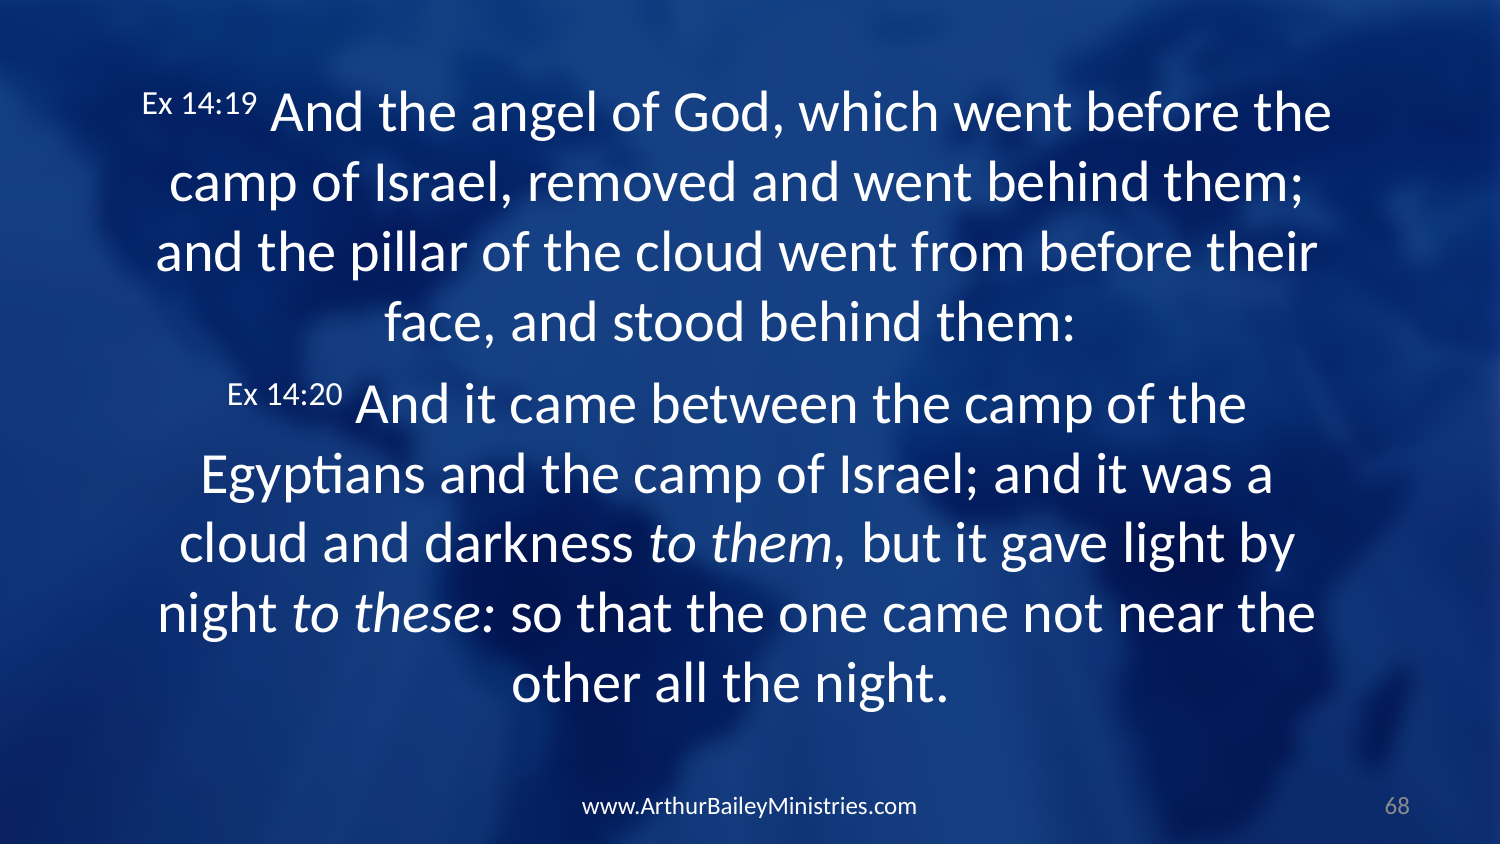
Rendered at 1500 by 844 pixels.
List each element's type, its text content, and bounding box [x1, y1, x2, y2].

slide_number 68 [1074, 782, 1425, 827]
footer www.ArthurBaileyMinistries.com [512, 782, 988, 827]
list Ex 14:19 And the angel of God, which went before the camp of Israel, removed and went behind them; and the pillar of the cloud went from before their face, and stood behind them: Ex 14:20 And it came between the camp of the Egyptians and the camp of Israel; and it was a cloud and darkness to them, but it gave light by night to these: so that the one came not near the other all the night. [120, 66, 1355, 733]
picture [0, 0, 1500, 844]
